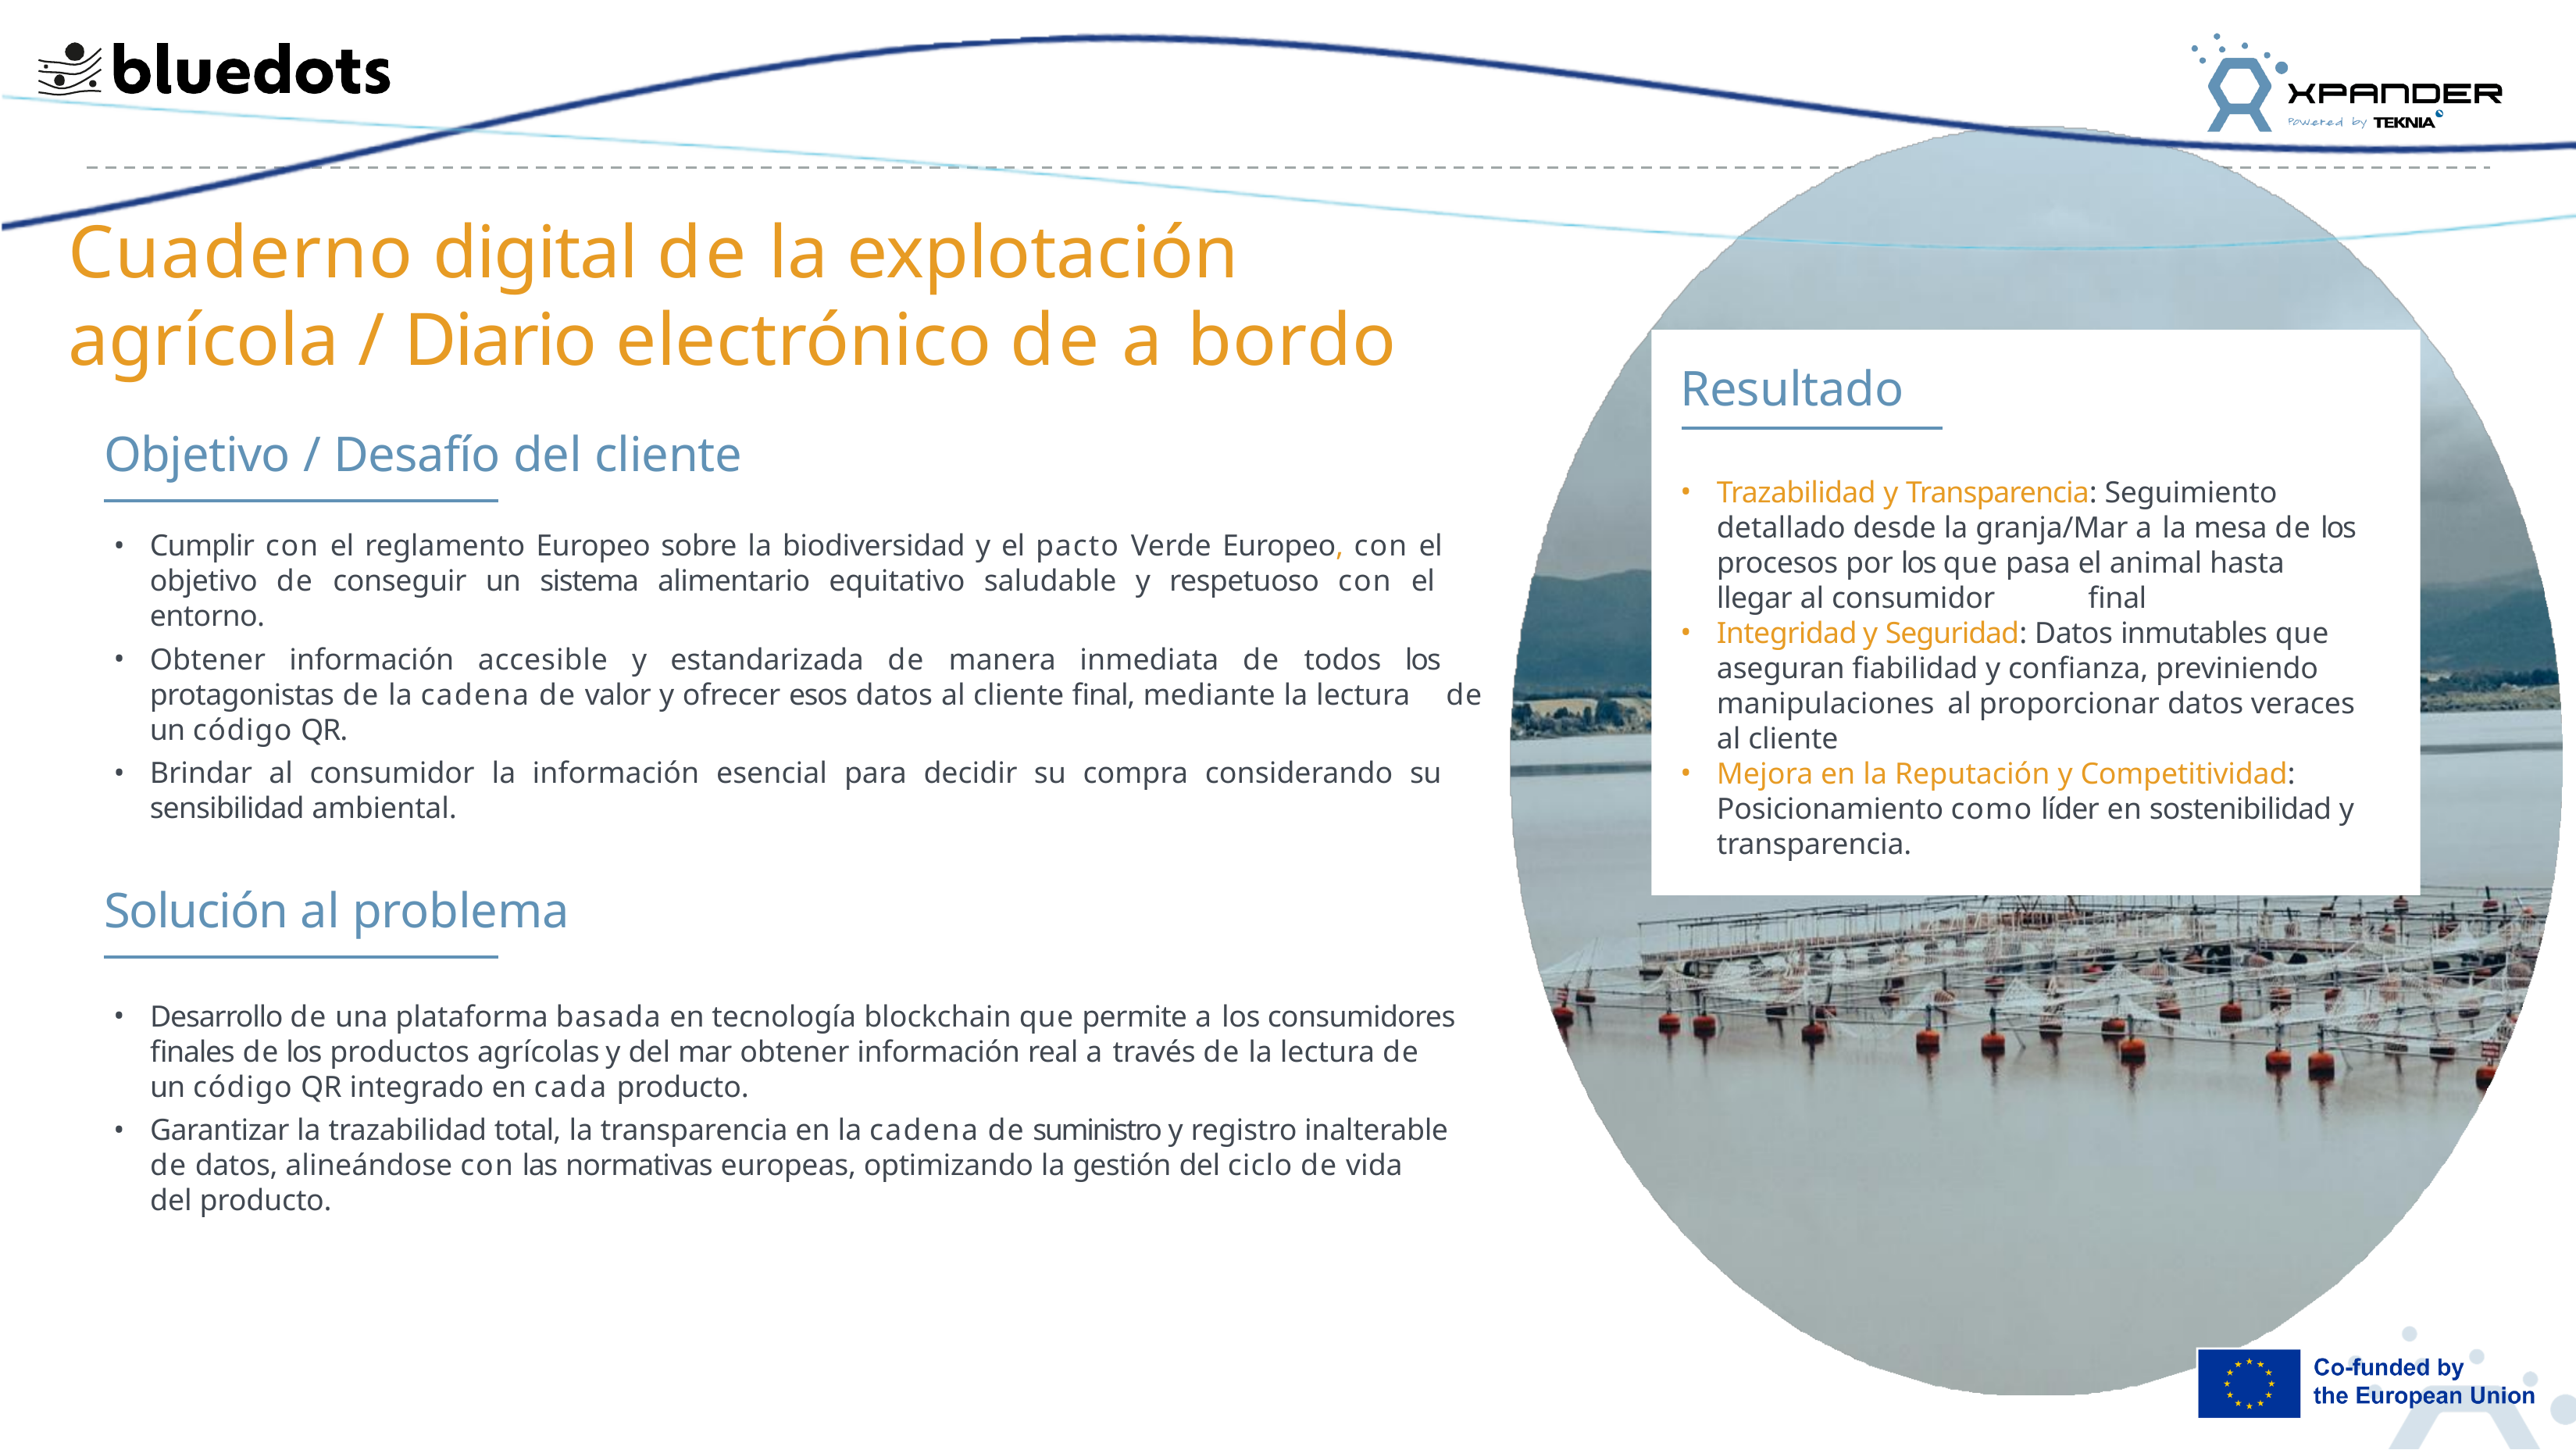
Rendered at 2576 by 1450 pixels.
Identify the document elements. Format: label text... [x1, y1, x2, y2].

text_box Cumplir con el reglamento Europeo sobre la biodiversidad y el pacto Verde Europeo, con el objetivo de conseguir un sistema alimentario equitativo saludable y respetuoso con el entorno. Obtener información accesible y estandarizada de manera inmediata de todos los protagonistas de la cadena de valor y ofrecer esos datos al cliente final, mediante la lectura de un código QR. Brindar al consumidor la información esencial para decidir su compra considerando su sensibilidad ambiental. [112, 525, 1485, 824]
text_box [1509, 327, 2576, 1450]
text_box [1681, 426, 2548, 1424]
text_box Objetivo / Desafío del cliente [102, 421, 790, 481]
title Cuaderno digital de la explotación agrícola / Diario electrónico de a bordo [66, 327, 1481, 448]
text_box Solución al problema [102, 877, 604, 938]
text_box Desarrollo de una plataforma basada en tecnología blockchain que permite a los consumidores finales de los productos agrícolas y del mar obtener información real a través de la lectura de un código QR integrado en cada producto. Garantizar la trazabilidad total, la transparencia en la cadena de suministro y registro inalterable de datos, alineándose con las normativas europeas, optimizando la gestión del ciclo de vida del producto. [112, 996, 1463, 1217]
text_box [0, 0, 2576, 319]
